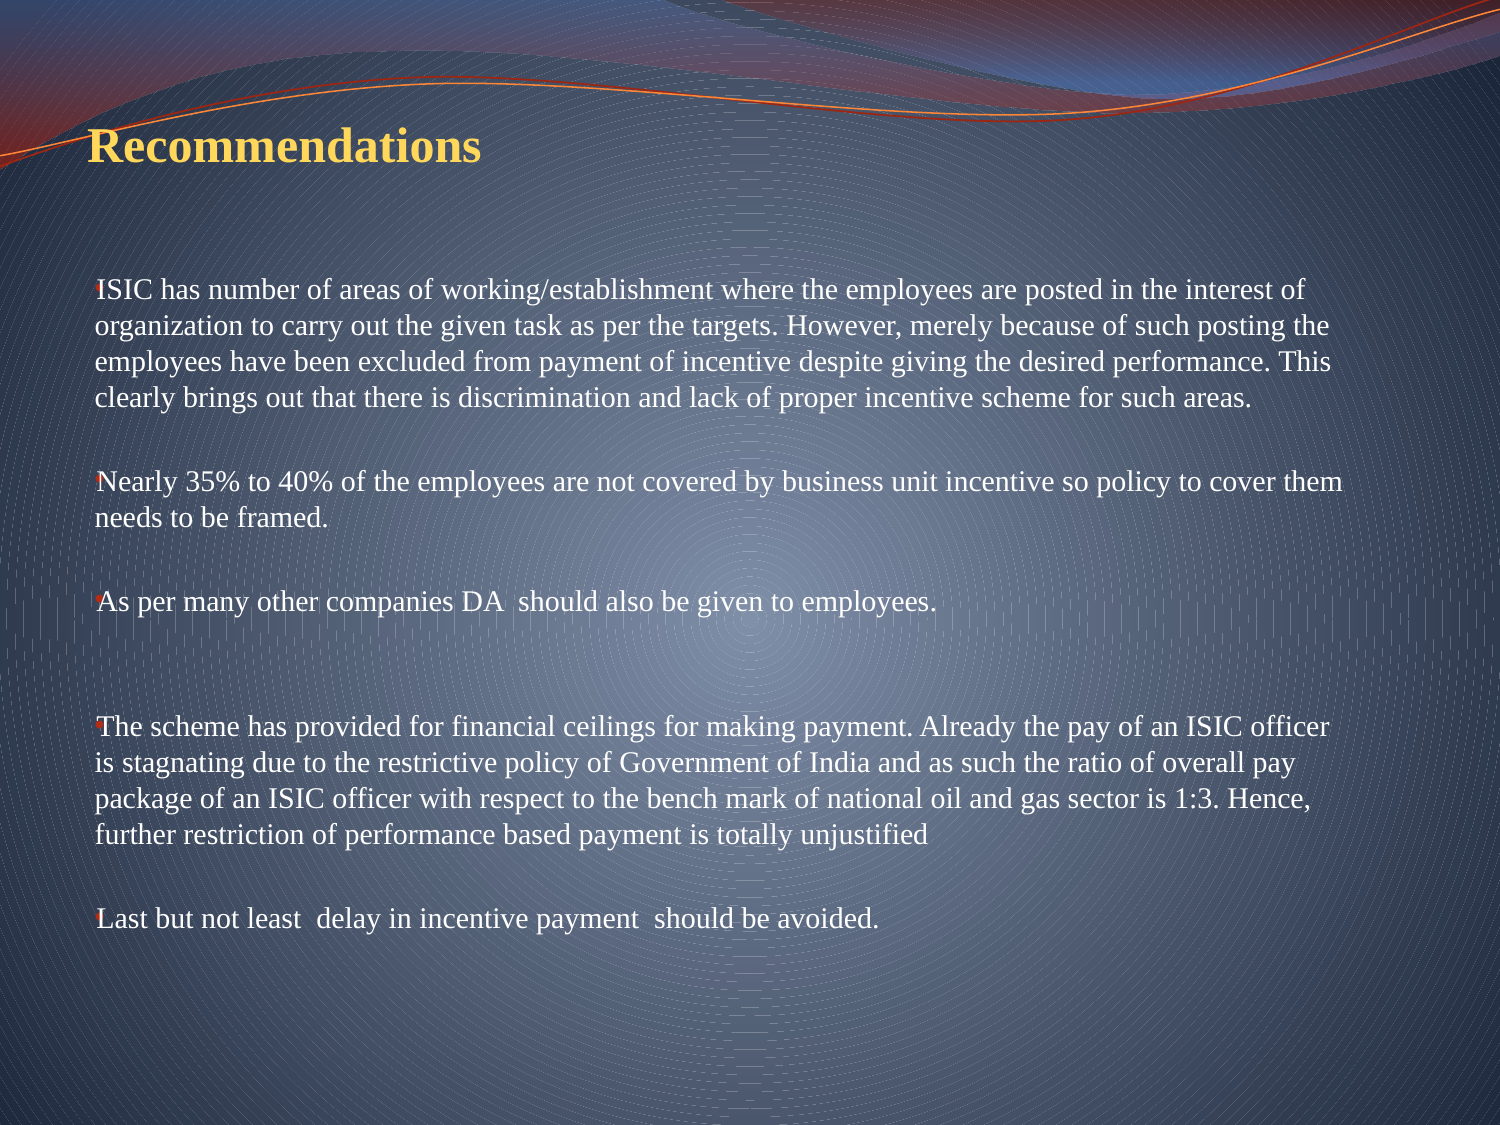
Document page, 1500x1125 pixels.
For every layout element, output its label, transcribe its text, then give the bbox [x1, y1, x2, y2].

title Recommendations [86, 54, 1362, 173]
list ISIC has number of areas of working/establishment where the employees are posted in the interest of organization to carry out the given task as per the targets. However, merely because of such posting the employees have been excluded from payment of incentive despite giving the desired performance. This clearly brings out that there is discrimination and lack of proper incentive scheme for such areas. Nearly 35% to 40% of the employees are not covered by business unit incentive so policy to cover them needs to be framed. As per many other companies DA should also be given to employees. The scheme has provided for financial ceilings for making payment. Already the pay of an ISIC officer is stagnating due to the restrictive policy of Government of India and as such the ratio of overall pay package of an ISIC officer with respect to the bench mark of national oil and gas sector is 1:3. Hence, further restriction of performance based payment is totally unjustified Last but not least delay in incentive payment should be avoided. [86, 196, 1362, 1071]
